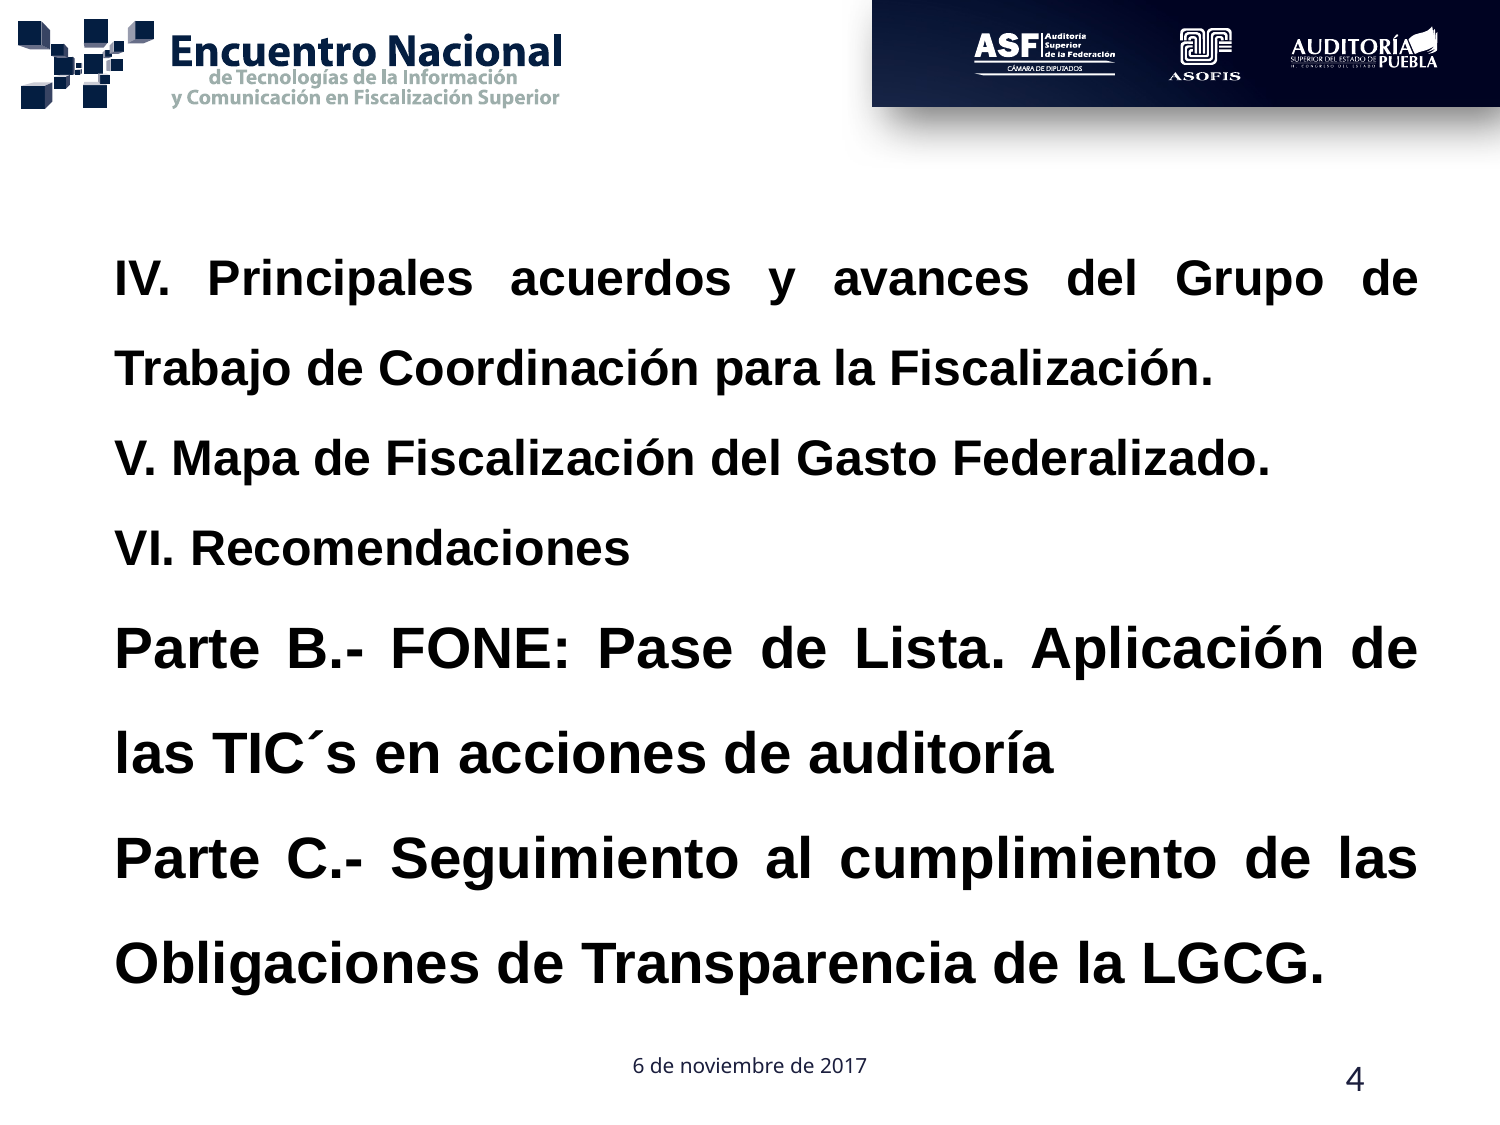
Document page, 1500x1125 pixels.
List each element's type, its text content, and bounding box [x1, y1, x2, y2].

picture [872, 0, 1500, 107]
text_box IV. Principales acuerdos y avances del Grupo de Trabajo de Coordinación para la Fiscalización. V. Mapa de Fiscalización del Gasto Federalizado. VI. Recomendaciones Parte B.- FONE: Pase de Lista. Aplicación de las TIC´s en acciones de auditoría Parte C.- Seguimiento al cumplimiento de las Obligaciones de Transparencia de la LGCG. [100, 208, 1436, 1003]
